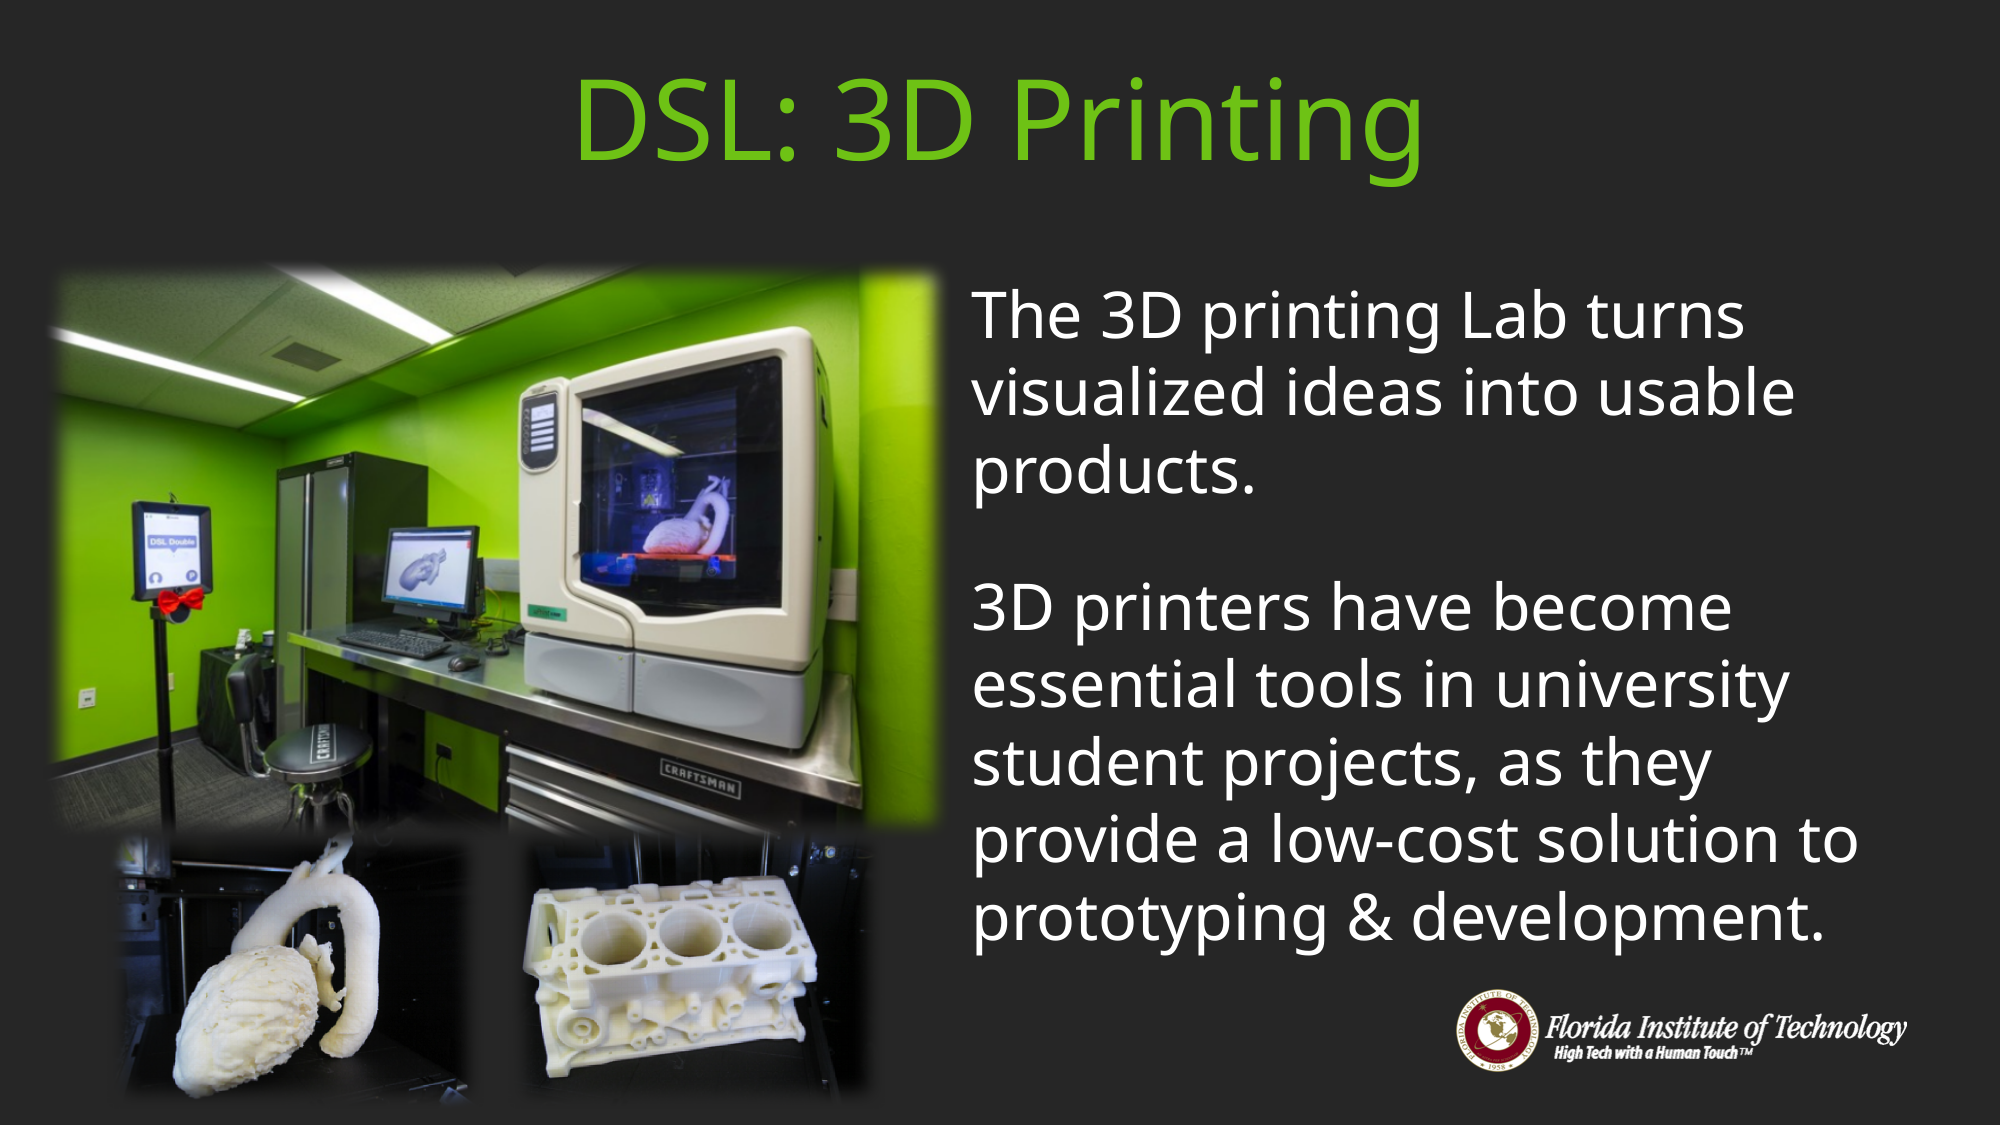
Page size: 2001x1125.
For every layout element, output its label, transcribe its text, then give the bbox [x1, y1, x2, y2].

text_box DSL: 3D Printing [0, 45, 2000, 187]
picture [43, 257, 954, 1110]
text_box The 3D printing Lab turns visualized ideas into usable products. 3D printers have become essential tools in university student projects, as they provide a low-cost solution to prototyping & development. [956, 266, 1943, 961]
picture [1455, 988, 1907, 1073]
